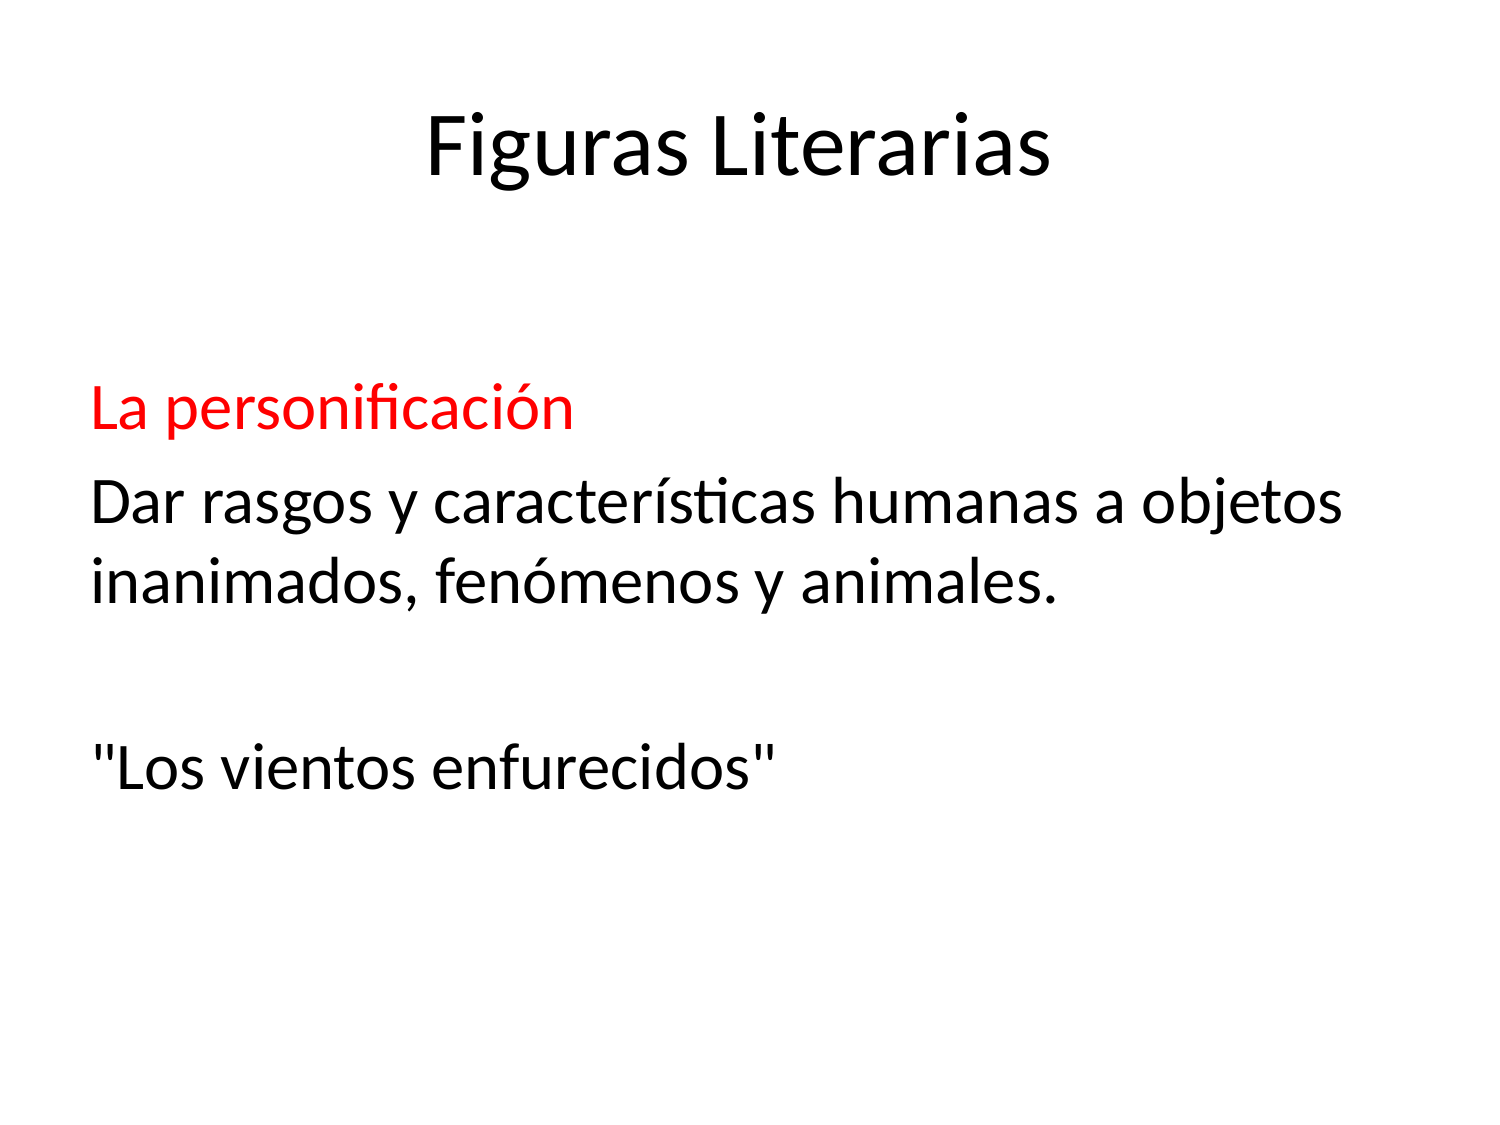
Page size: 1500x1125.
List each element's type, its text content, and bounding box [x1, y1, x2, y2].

title Figuras Literarias [75, 45, 1425, 233]
list La personificación Dar rasgos y características humanas a objetos inanimados, fenómenos y animales. "Los vientos enfurecidos" [75, 262, 1425, 1005]
